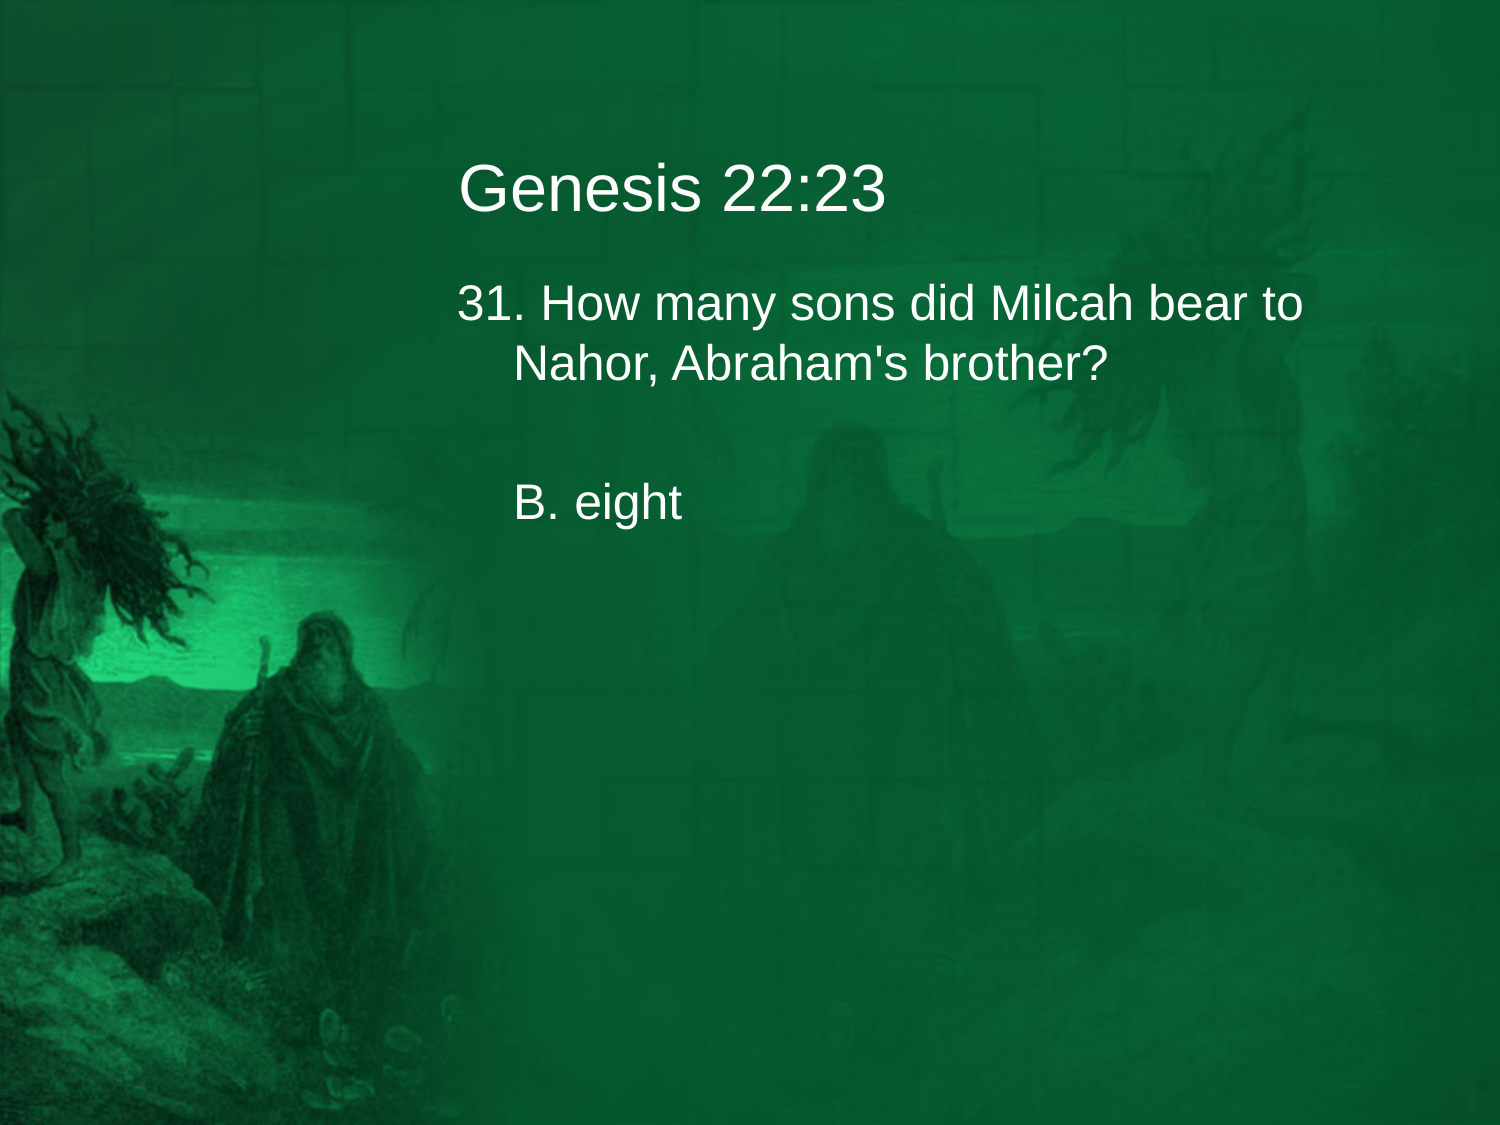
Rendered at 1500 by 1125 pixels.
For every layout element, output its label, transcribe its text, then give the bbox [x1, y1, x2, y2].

list 31. How many sons did Milcah bear to Nahor, Abraham's brother? B. eight [441, 262, 1480, 1006]
picture [0, 0, 1500, 1125]
title Genesis 22:23 [443, 44, 1480, 233]
